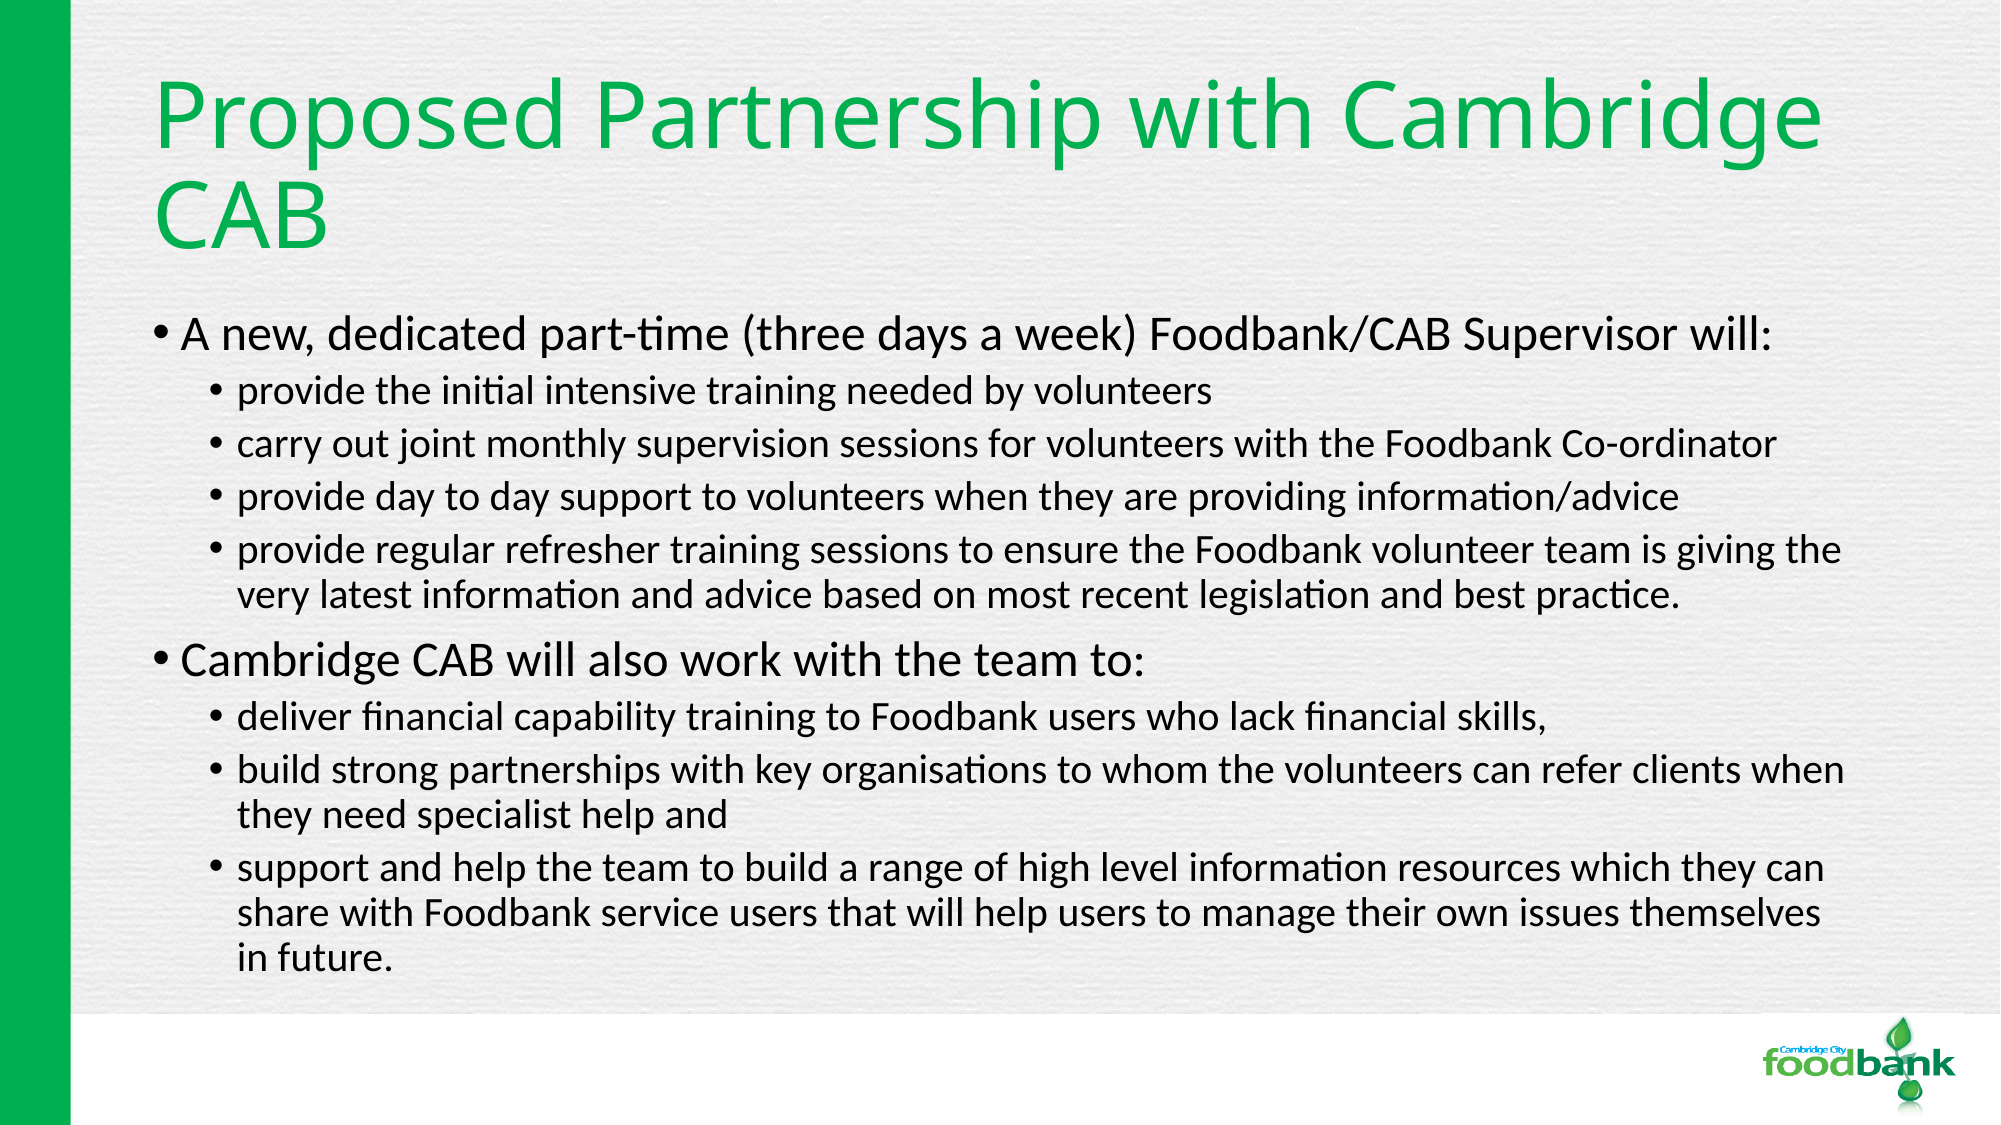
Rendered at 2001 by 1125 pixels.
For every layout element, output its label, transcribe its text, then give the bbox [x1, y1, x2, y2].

title Proposed Partnership with Cambridge CAB [137, 59, 1863, 278]
picture [71, 0, 2000, 1118]
list A new, dedicated part-time (three days a week) Foodbank/CAB Supervisor will: provide the initial intensive training needed by volunteers carry out joint monthly supervision sessions for volunteers with the Foodbank Co-ordinator provide day to day support to volunteers when they are providing information/advice provide regular refresher training sessions to ensure the Foodbank volunteer team is giving the very latest information and advice based on most recent legislation and best practice. Cambridge CAB will also work with the team to: deliver financial capability training to Foodbank users who lack financial skills, build strong partnerships with key organisations to whom the volunteers can refer clients when they need specialist help and support and help the team to build a range of high level information resources which they can share with Foodbank service users that will help users to manage their own issues themselves in future. [137, 299, 1863, 1014]
